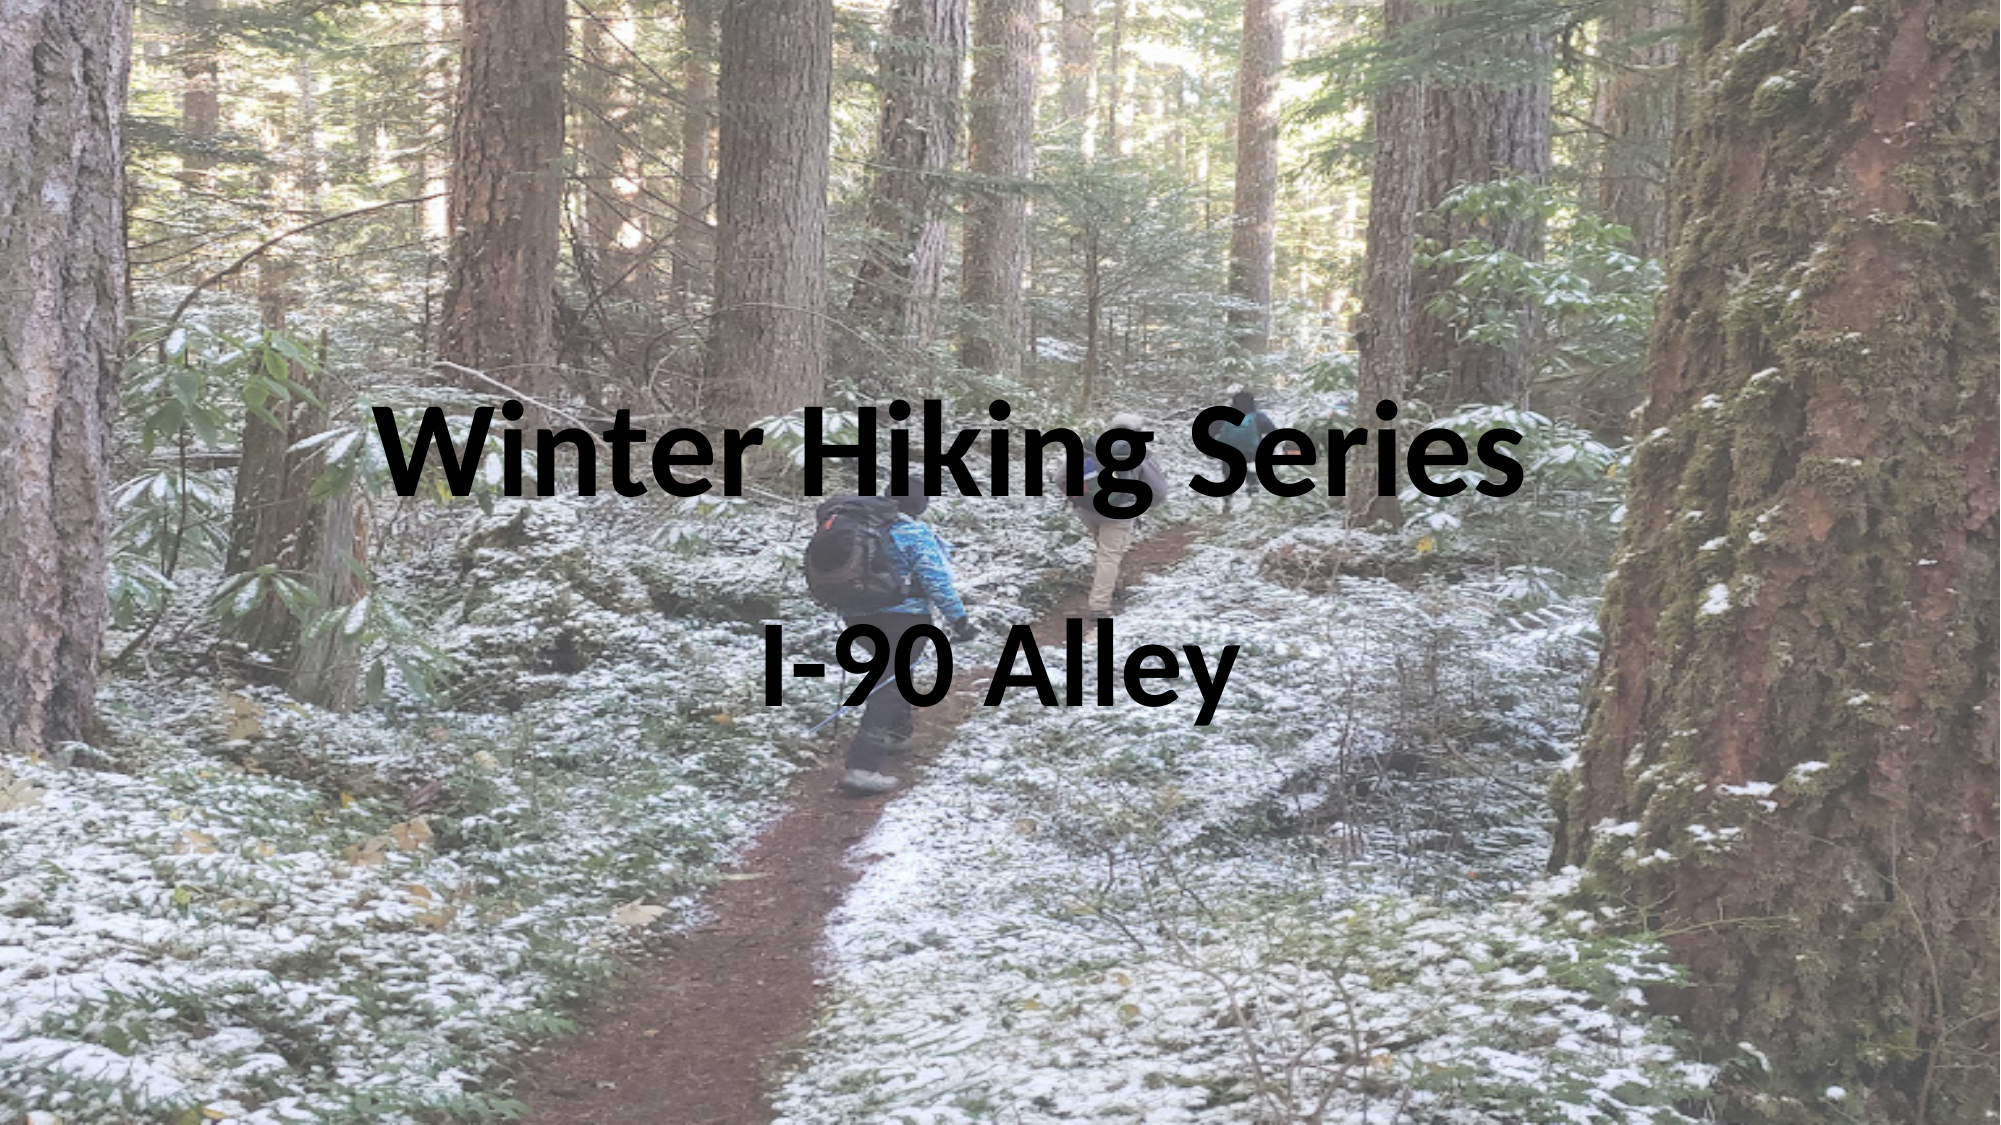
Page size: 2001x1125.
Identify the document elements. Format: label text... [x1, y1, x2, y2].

subtitle I-90 Alley [249, 590, 1750, 863]
title Winter Hiking Series [200, 142, 1700, 535]
